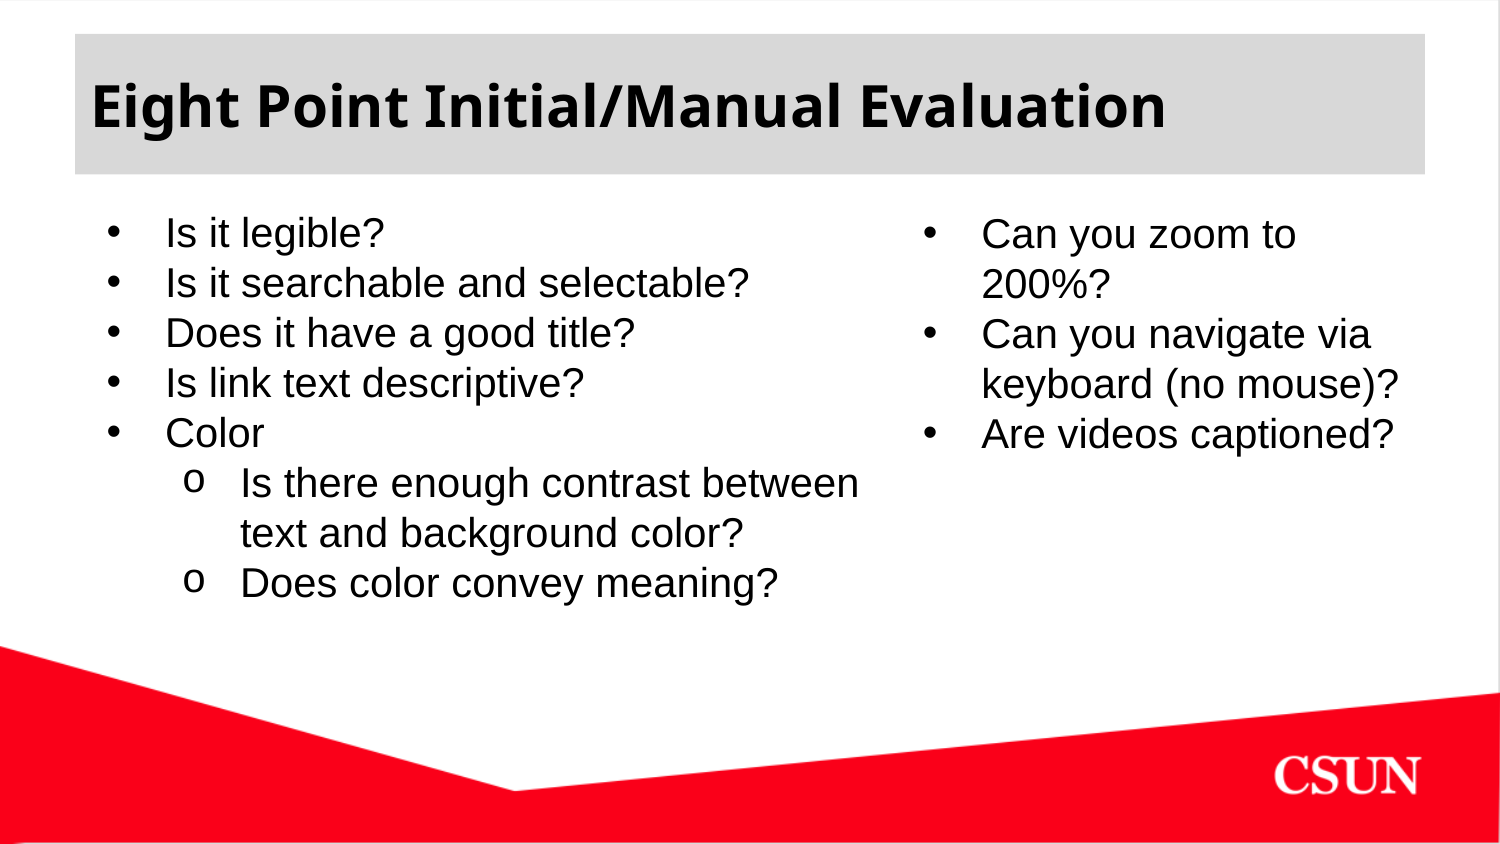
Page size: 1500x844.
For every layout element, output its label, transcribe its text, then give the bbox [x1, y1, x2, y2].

title Eight Point Initial/Manual Evaluation [75, 33, 1425, 175]
list Is it legible? Is it searchable and selectable? Does it have a good title? Is link text descriptive? Color Is there enough contrast between text and background color? Does color convey meaning? [75, 198, 892, 667]
list Can you zoom to 200%? Can you navigate via keyboard (no mouse)? Are videos captioned? [891, 199, 1425, 669]
picture [0, 0, 1500, 844]
